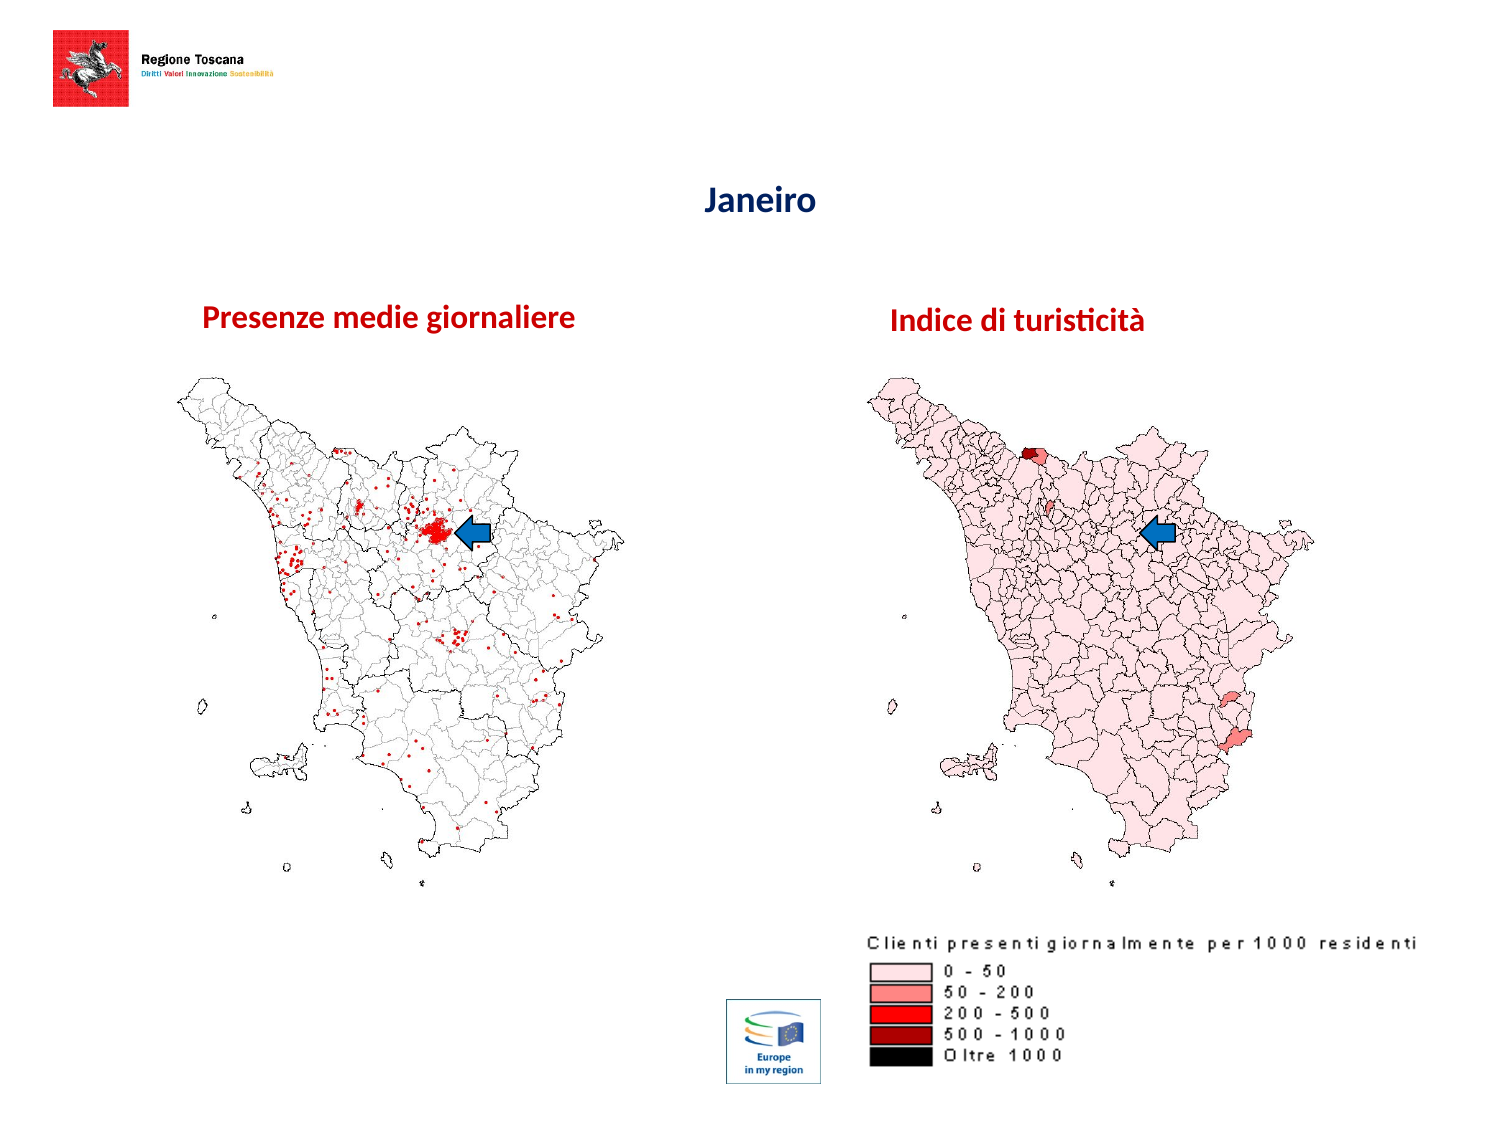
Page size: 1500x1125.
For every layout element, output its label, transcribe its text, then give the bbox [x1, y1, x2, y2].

text_box Indice di turisticità [874, 290, 1250, 346]
text_box Presenze medie giornaliere [187, 287, 675, 343]
picture [52, 30, 274, 107]
picture [726, 999, 822, 1085]
picture [0, 349, 1500, 1094]
list Janeiro [183, 172, 1347, 254]
